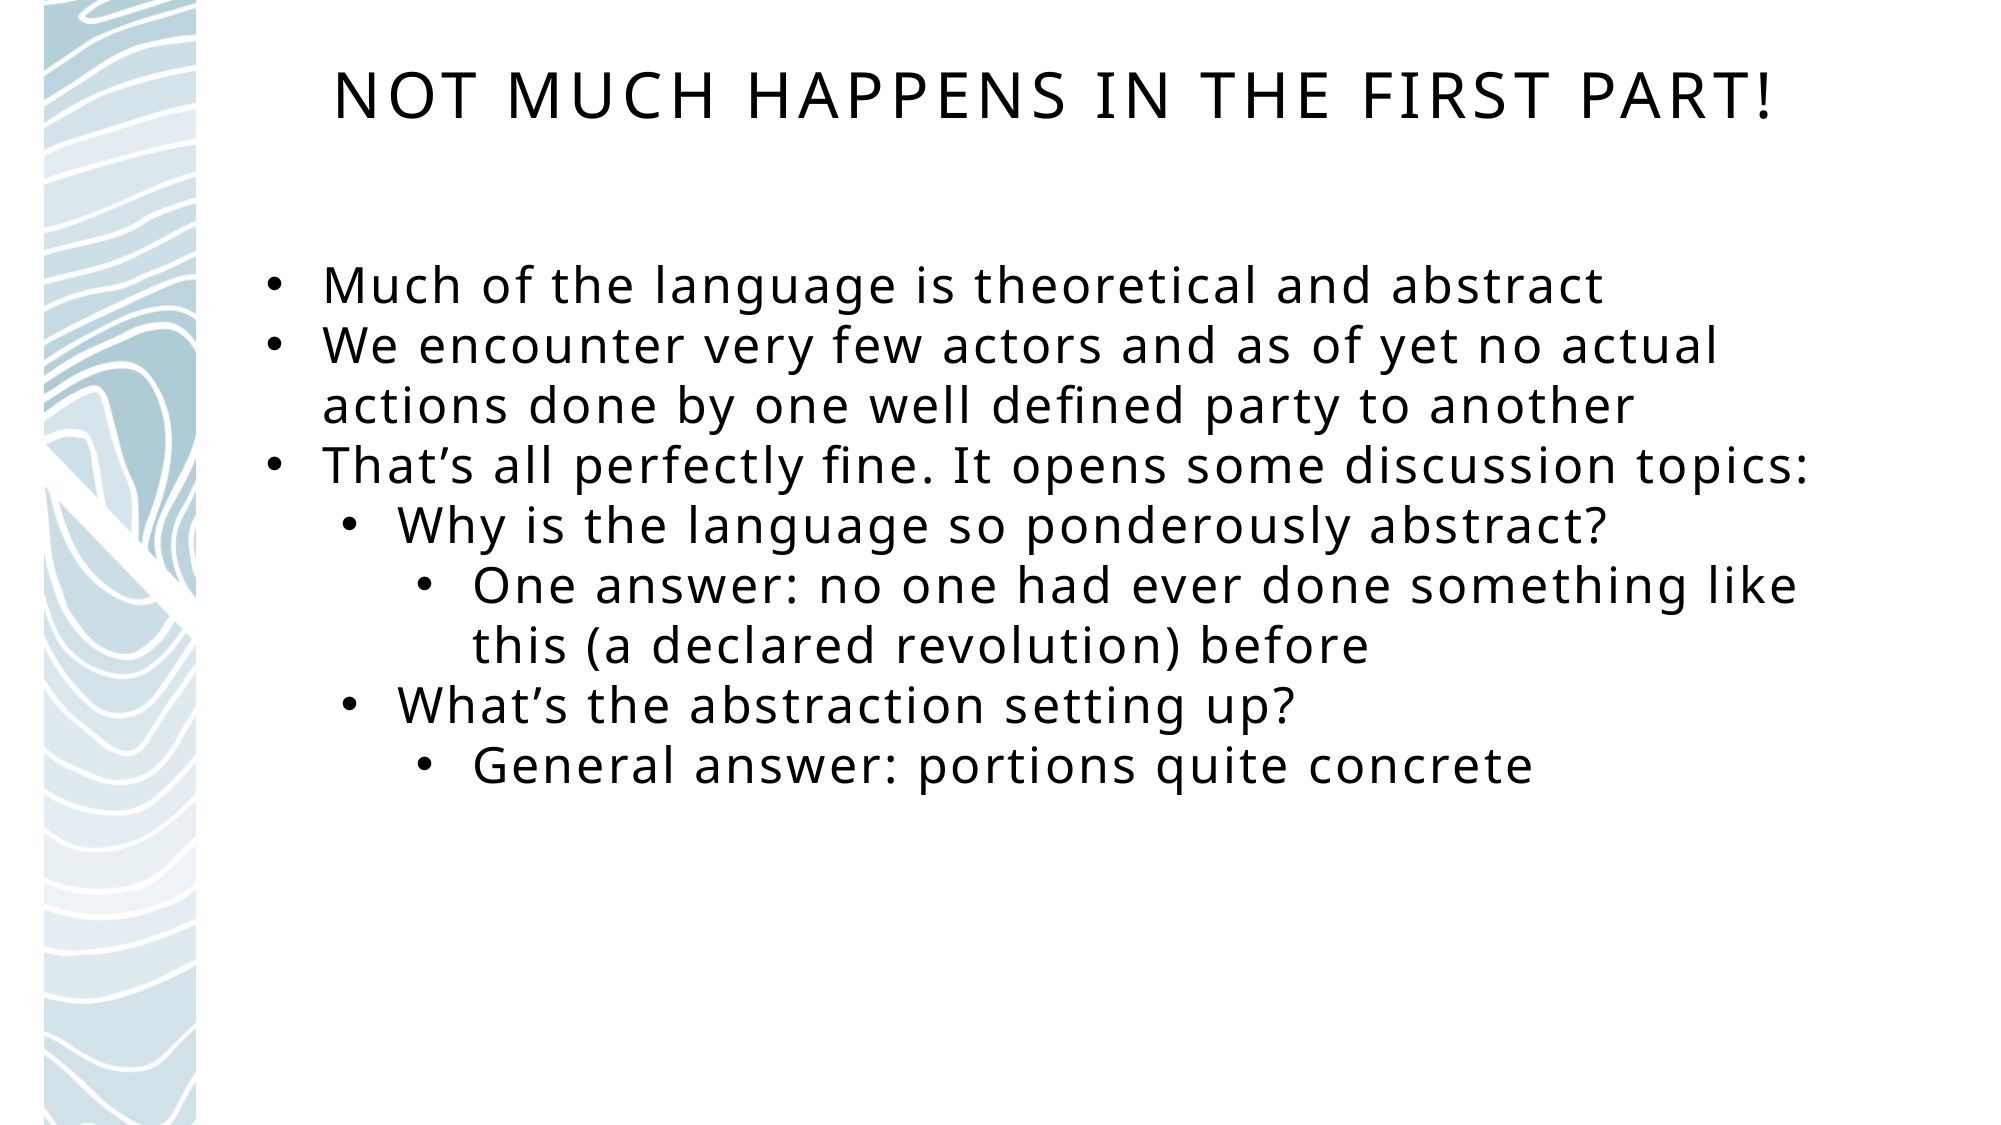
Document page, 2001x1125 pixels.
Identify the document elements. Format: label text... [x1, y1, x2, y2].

title Not much happens in the first part! [317, 42, 1873, 141]
text_box Much of the language is theoretical and abstract We encounter very few actors and as of yet no actual actions done by one well defined party to another That’s all perfectly fine. It opens some discussion topics: Why is the language so ponderously abstract? One answer: no one had ever done something like this (a declared revolution) before What’s the abstraction setting up? General answer: portions quite concrete [251, 246, 1873, 801]
picture [44, 0, 196, 1125]
